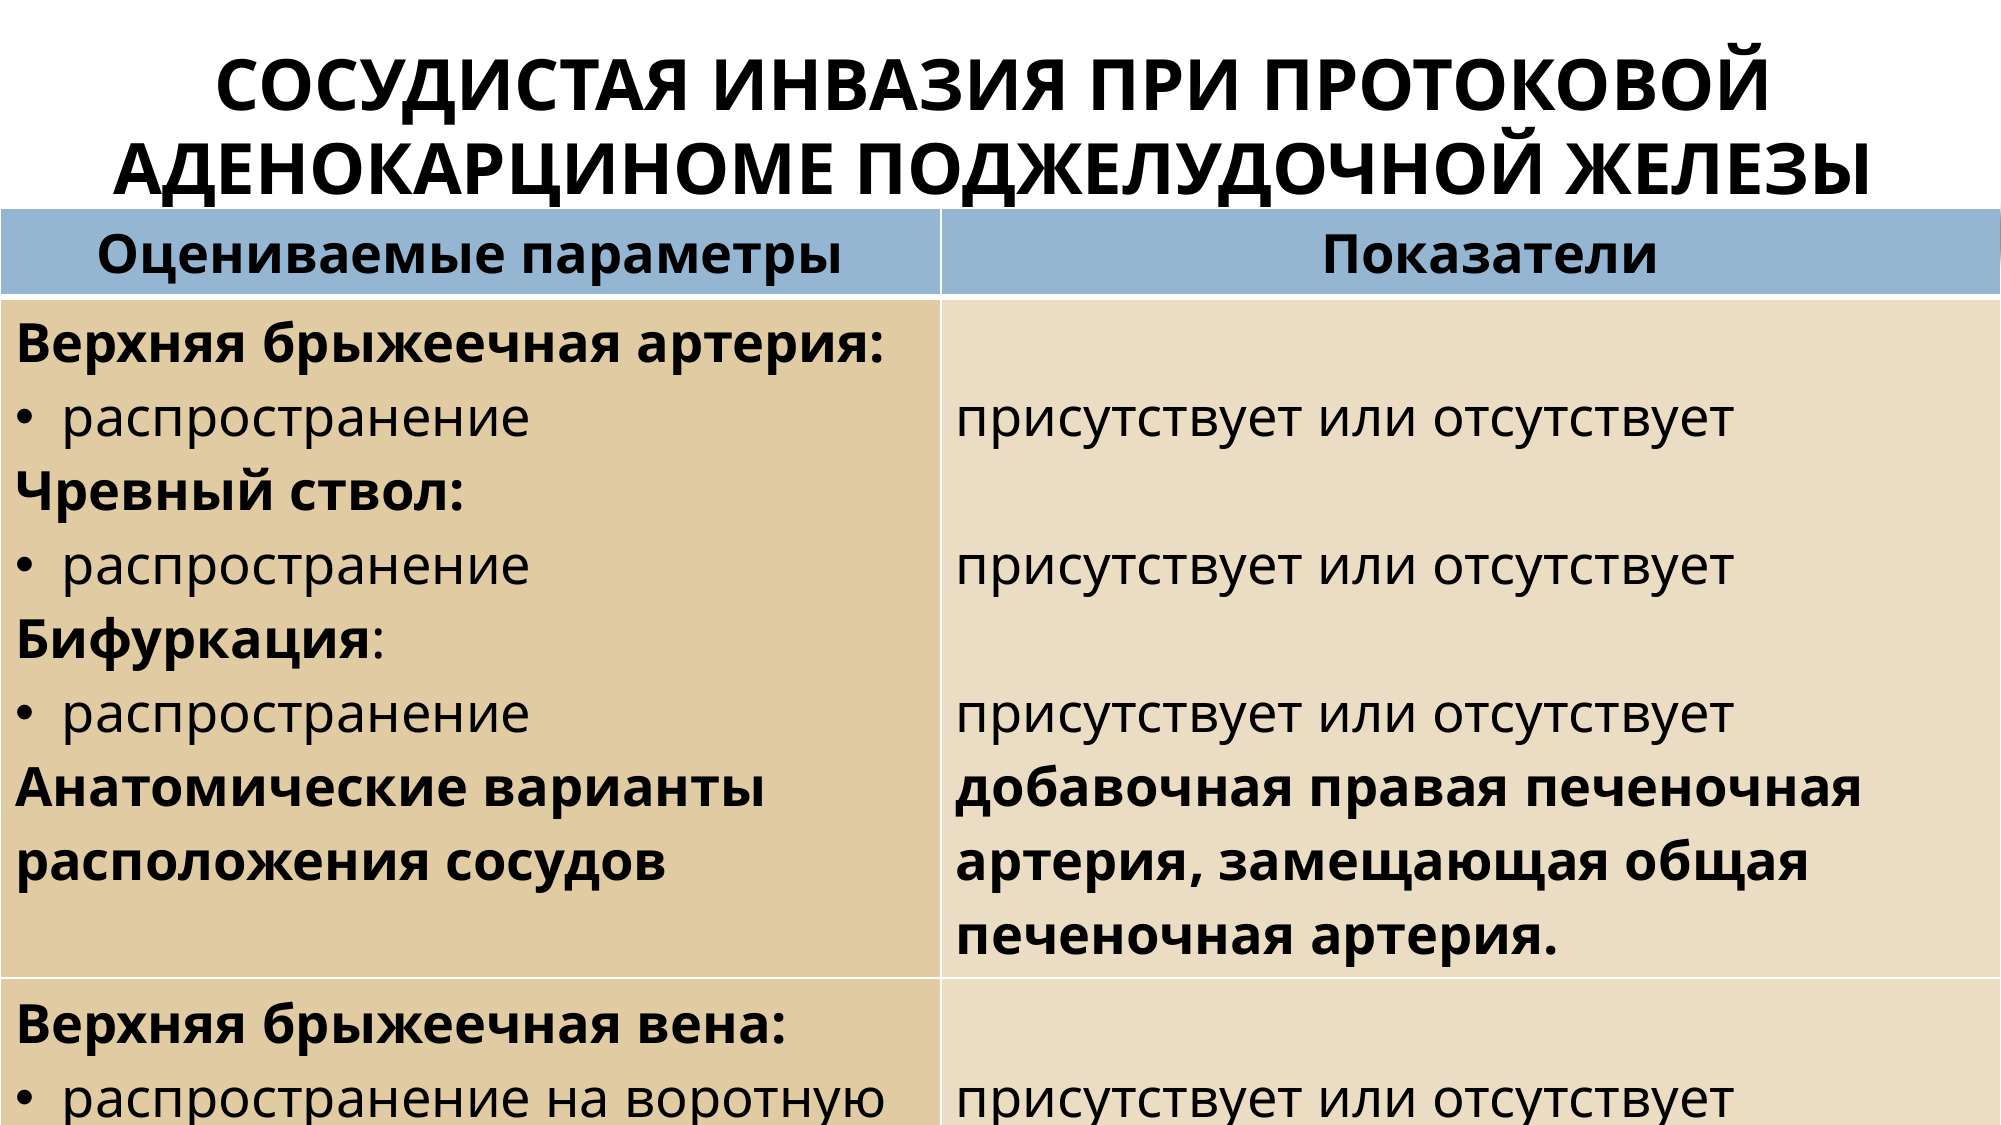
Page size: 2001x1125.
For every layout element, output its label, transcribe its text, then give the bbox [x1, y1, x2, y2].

table_cell Верхняя брыжеечная вена: распространение на воротную вену опухолевый или сосудистый тромб коллатеральные вены [1, 979, 940, 1125]
table_cell присутствует или отсутствует присутствует или отсутствует (воротная, верхняя брыжеечная или селезеночная вены) присутствует или отсутствует [942, 979, 2000, 1125]
table_cell присутствует или отсутствует присутствует или отсутствует присутствует или отсутствует добавочная правая печеночная артерия, замещающая общая печеночная артерия. [942, 300, 2000, 977]
table_header Показатели [942, 209, 2000, 294]
table_header Оцениваемые параметры [1, 209, 940, 294]
title СОСУДИСТАЯ ИНВАЗИЯ ПРИ ПРОТОКОВОЙ АДЕНОКАРЦИНОМЕ ПОДЖЕЛУДОЧНОЙ ЖЕЛЕЗЫ [0, 42, 2000, 206]
table_cell Верхняя брыжеечная артерия: распространение Чревный ствол: распространение Бифуркация: распространение Анатомические варианты расположения сосудов [1, 300, 940, 977]
